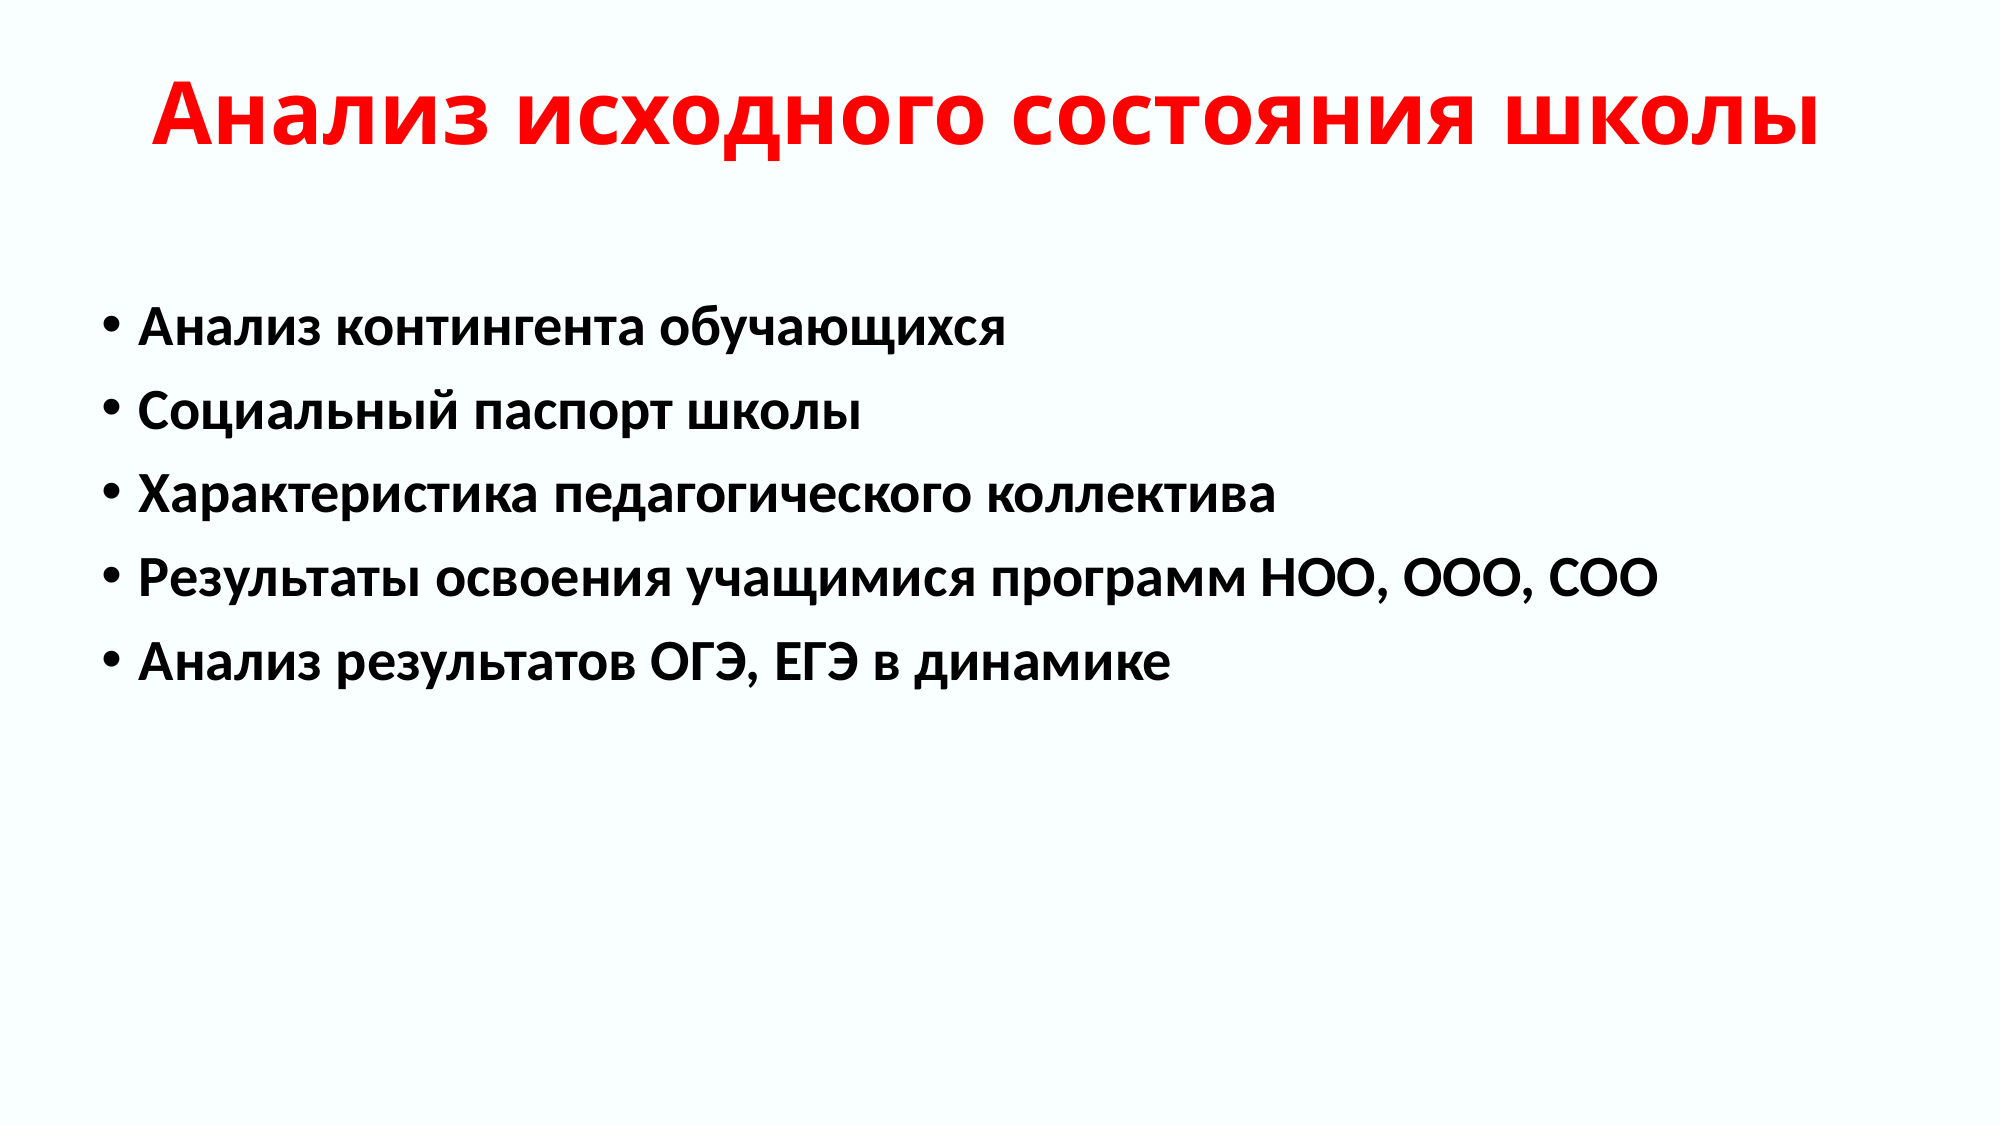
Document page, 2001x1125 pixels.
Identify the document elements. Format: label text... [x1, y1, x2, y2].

list Анализ контингента обучающихся Социальный паспорт школы Характеристика педагогического коллектива Результаты освоения учащимися программ НОО, ООО, СОО Анализ результатов ОГЭ, ЕГЭ в динамике [86, 287, 1900, 1012]
title Анализ исходного состояния школы [137, 59, 1863, 278]
